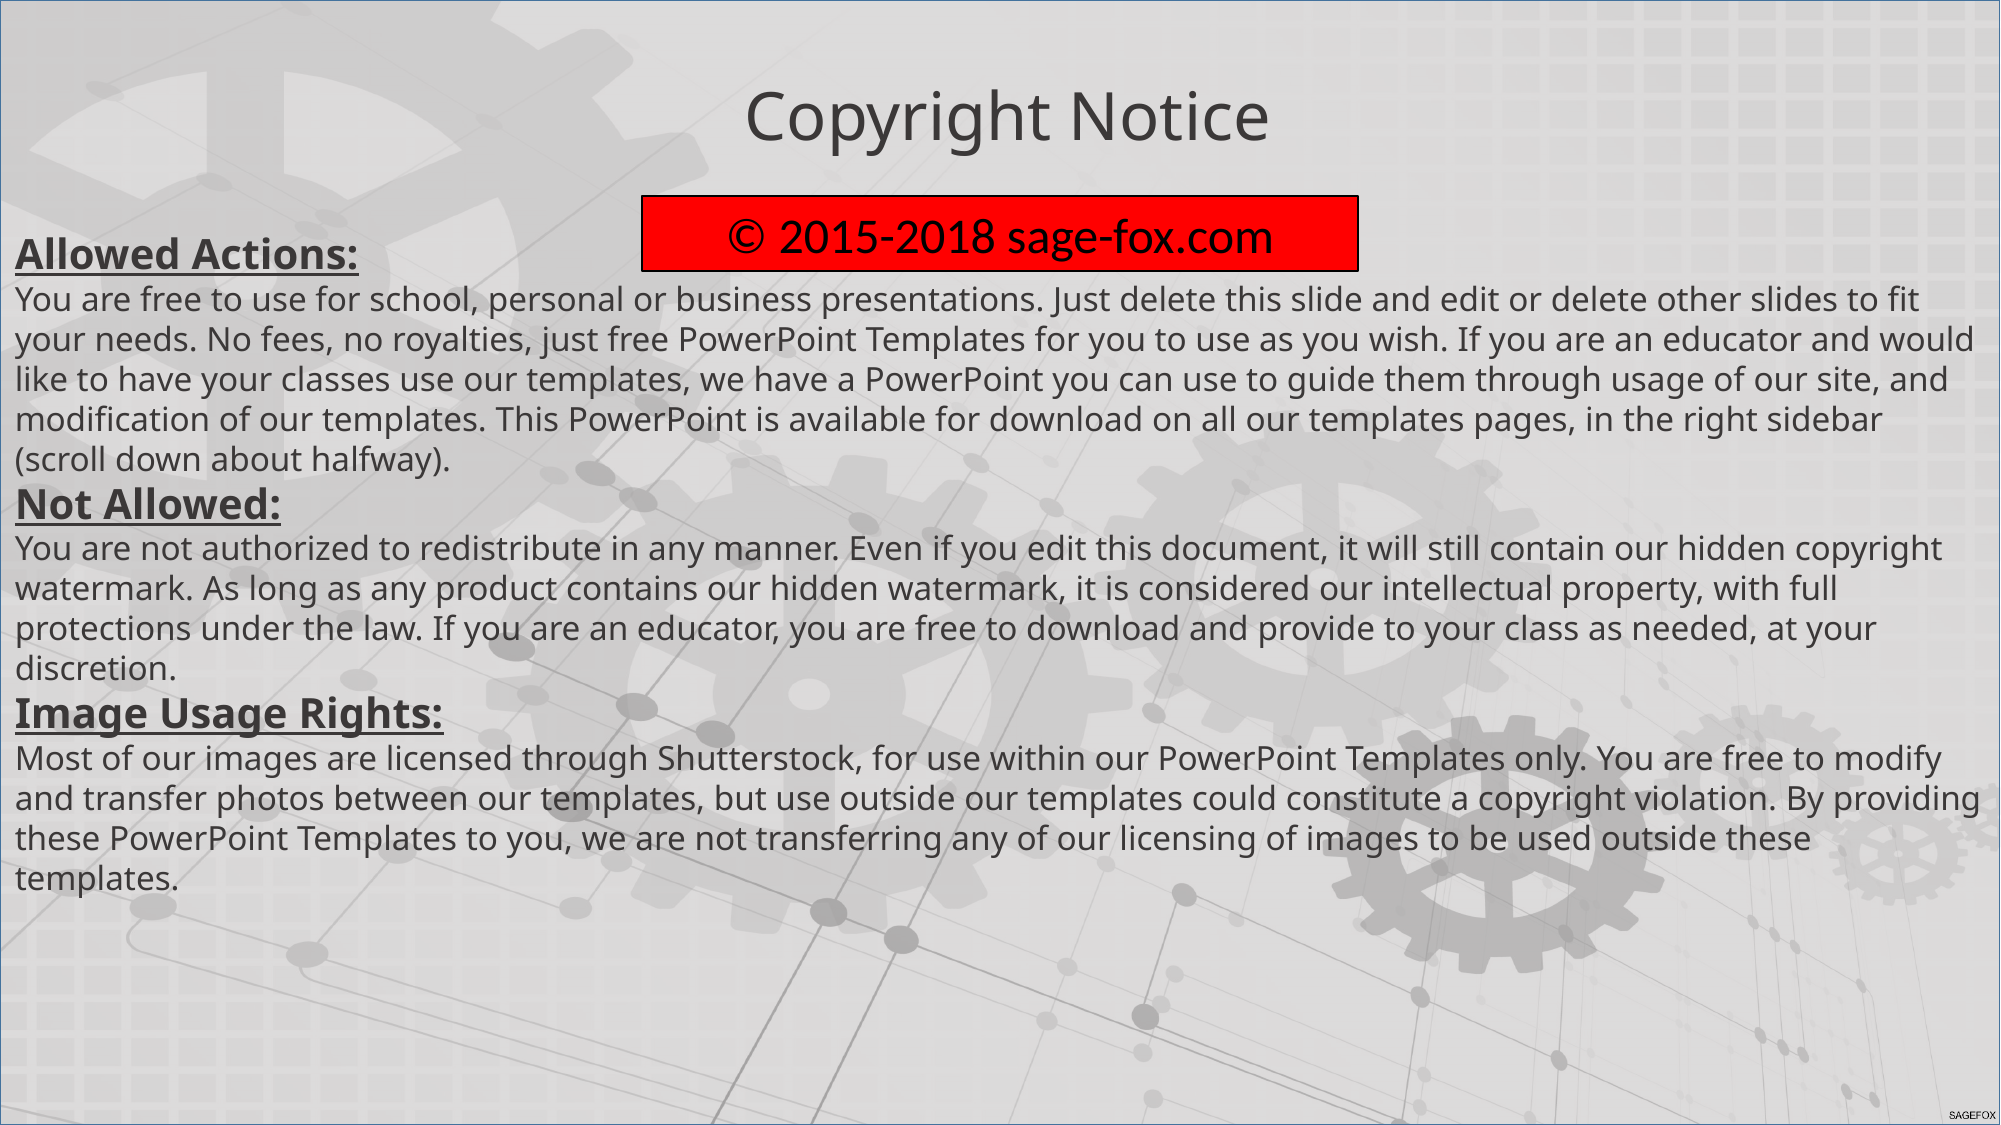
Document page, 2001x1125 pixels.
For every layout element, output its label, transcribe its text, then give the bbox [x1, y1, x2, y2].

title Copyright Notice [493, 60, 1524, 178]
text_box © 2015-2018 sage-fox.com [641, 196, 1358, 272]
text_box Allowed Actions: You are free to use for school, personal or business presentations. Just delete this slide and edit or delete other slides to fit your needs. No fees, no royalties, just free PowerPoint Templates for you to use as you wish. If you are an educator and would like to have your classes use our templates, we have a PowerPoint you can use to guide them through usage of our site, and modification of our templates. This PowerPoint is available for download on all our templates pages, in the right sidebar (scroll down about halfway). Not Allowed: You are not authorized to redistribute in any manner. Even if you edit this document, it will still contain our hidden copyright watermark. As long as any product contains our hidden watermark, it is considered our intellectual property, with full protections under the law. If you are an educator, you are free to download and provide to your class as needed, at your discretion. Image Usage Rights: Most of our images are licensed through Shutterstock, for use within our PowerPoint Templates only. You are free to modify and transfer photos between our templates, but use outside our templates could constitute a copyright violation. By providing these PowerPoint Templates to you, we are not transferring any of our licensing of images to be used outside these templates. [0, 0, 2000, 1125]
